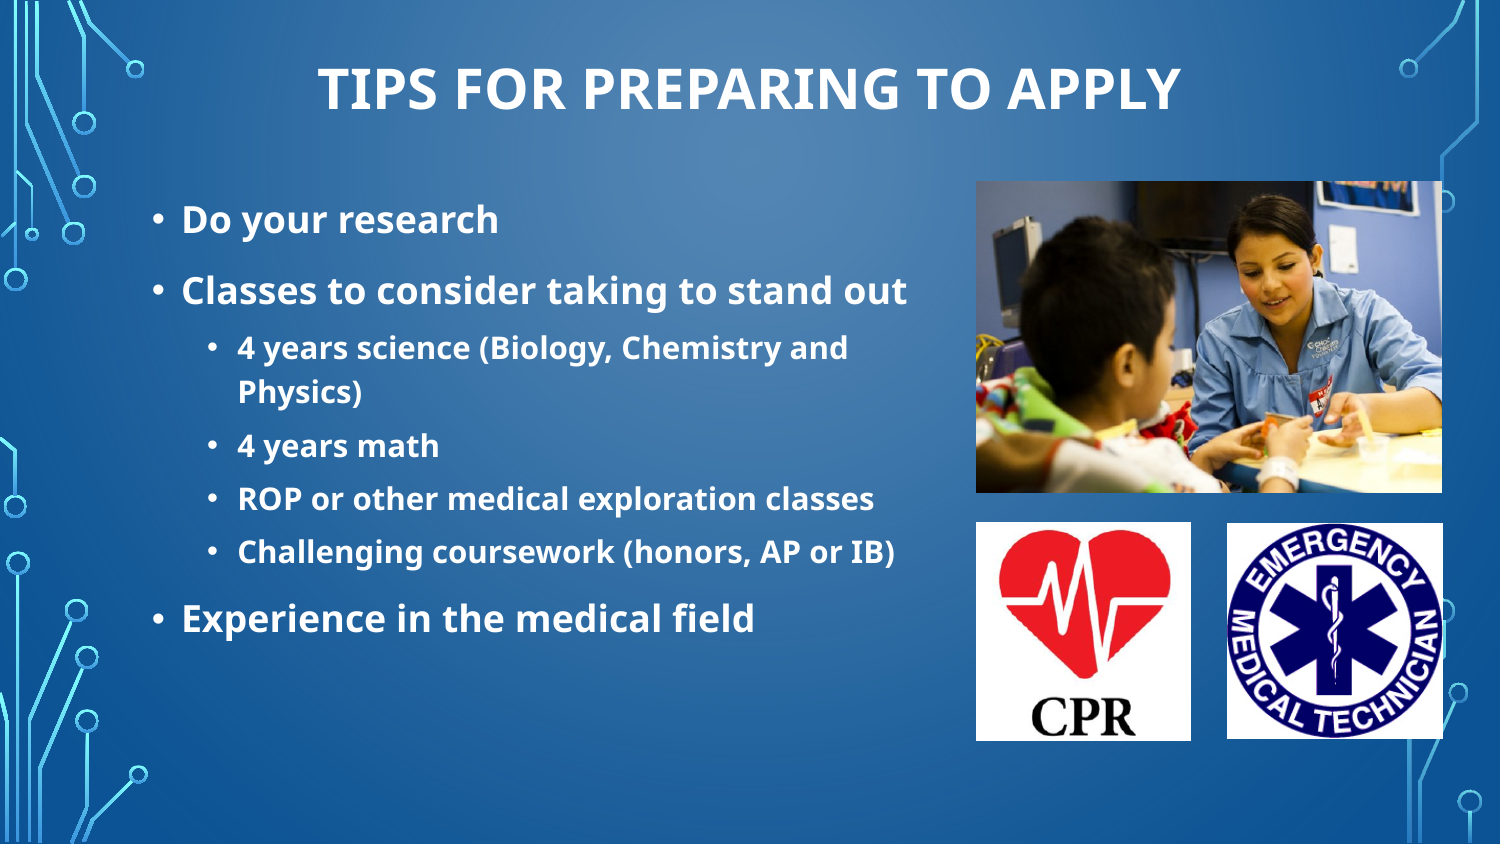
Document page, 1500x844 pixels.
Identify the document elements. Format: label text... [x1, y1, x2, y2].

picture [976, 181, 1443, 493]
list Do your research Classes to consider taking to stand out 4 years science (Biology, Chemistry and Physics) 4 years math ROP or other medical exploration classes Challenging coursework (honors, AP or IB) Experience in the medical field [140, 181, 920, 739]
picture [1227, 523, 1443, 740]
title TIPS FOR PREPARING TO APPLY [0, 0, 1500, 182]
picture [976, 522, 1191, 741]
